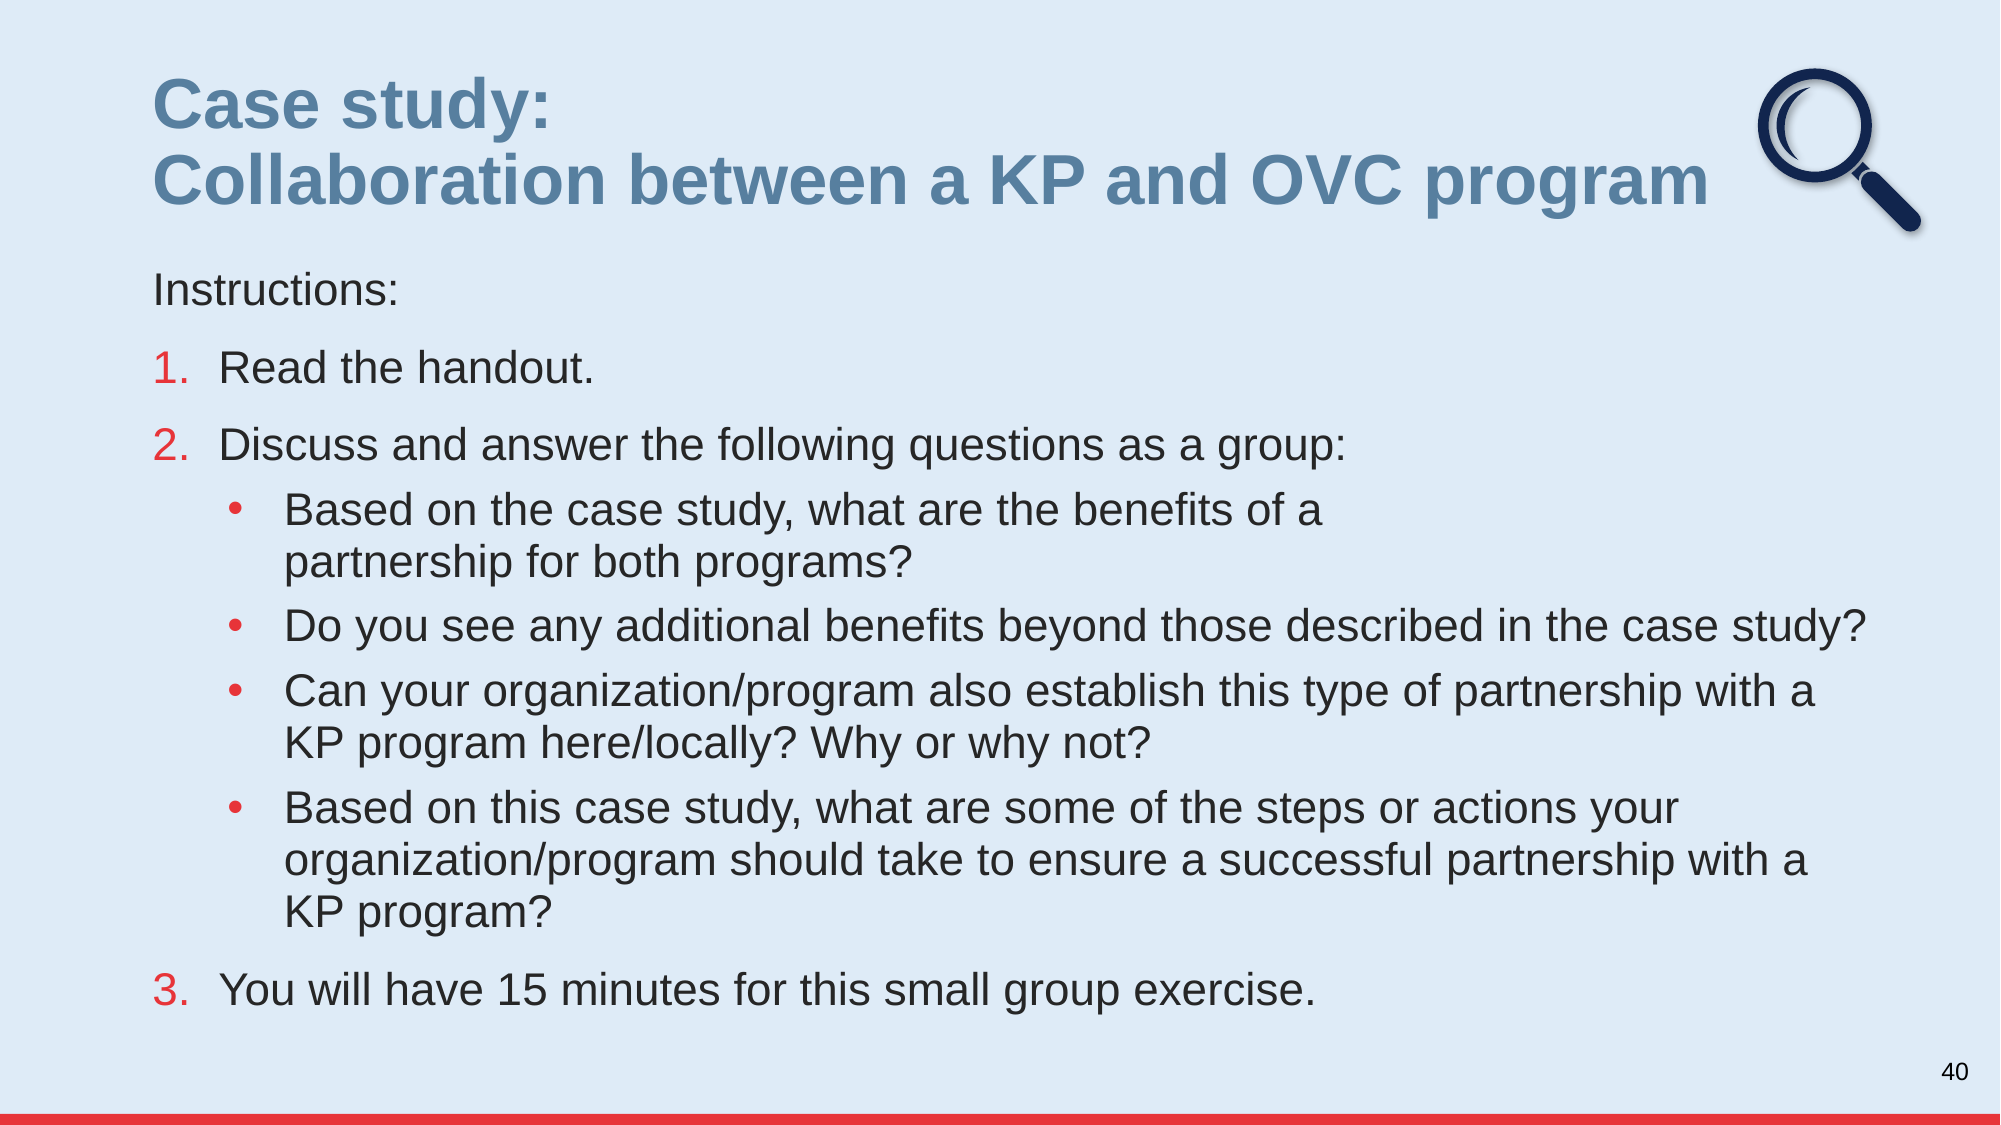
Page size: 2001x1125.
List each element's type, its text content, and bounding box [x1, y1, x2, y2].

title Case study: Collaboration between a KP and OVC program [137, 34, 1758, 228]
list Instructions: Read the handout. Discuss and answer the following questions as a group: Based on the case study, what are the benefits of a partnership for both programs? Do you see any additional benefits beyond those described in the case study? Can your organization/program also establish this type of partnership with a KP program here/locally? Why or why not? Based on this case study, what are some of the steps or actions your organization/program should take to ensure a successful partnership with a KP program? You will have 15 minutes for this small group exercise. [137, 256, 1893, 1091]
text_box [1860, 171, 1922, 232]
text_box [1757, 68, 1872, 183]
slide_number 40 [1534, 1042, 1985, 1103]
